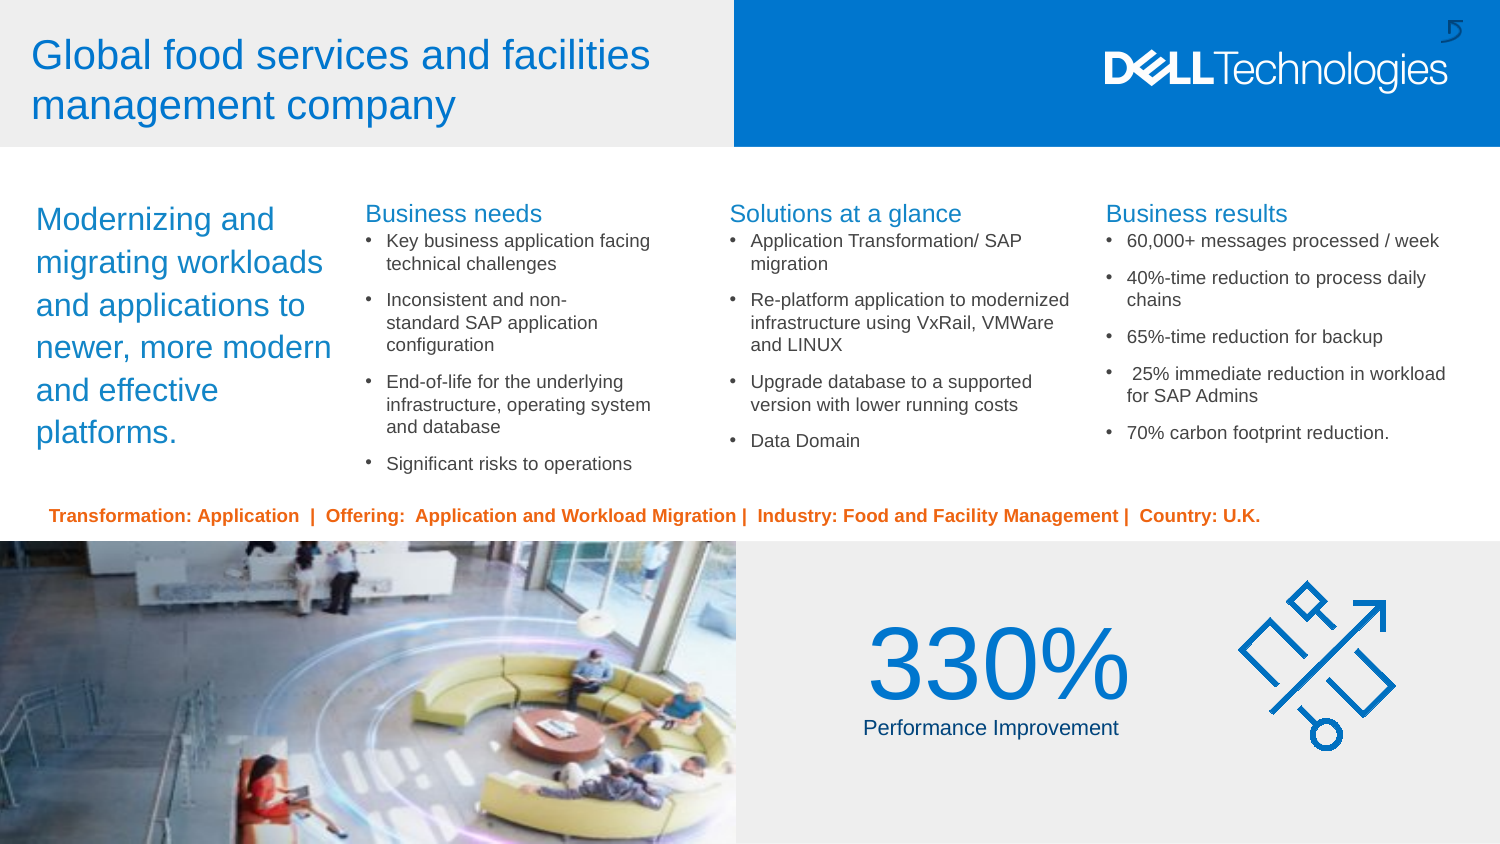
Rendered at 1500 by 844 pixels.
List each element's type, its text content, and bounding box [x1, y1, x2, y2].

picture [1105, 49, 1448, 94]
text_box Solutions at a glance Application Transformation/ SAP migration Re-platform application to modernized infrastructure using VxRail, VMWare and LINUX Upgrade database to a supported version with lower running costs Data Domain [729, 194, 1086, 493]
text_box Transformation: Application | Offering: Application and Workload Migration | Industry: Food and Facility Management | Country: U.K. [48, 506, 1459, 528]
text_box 330% [849, 584, 1150, 721]
text_box Performance Improvement [863, 710, 1156, 740]
picture [0, 541, 736, 844]
text_box Global food services and facilities management company [16, 20, 730, 136]
picture [1440, 20, 1463, 43]
text_box Business needs Key business application facing technical challenges Inconsistent and non-standard SAP application configuration End-of-life for the underlying infrastructure, operating system and database Significant risks to operations [365, 194, 681, 493]
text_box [1237, 580, 1396, 751]
text_box Modernizing and migrating workloads and applications to newer, more modern and effective platforms. [35, 194, 342, 423]
text_box Business results 60,000+ messages processed / week 40%-time reduction to process daily chains 65%-time reduction for backup 25% immediate reduction in workload for SAP Admins 70% carbon footprint reduction. [1105, 194, 1462, 493]
